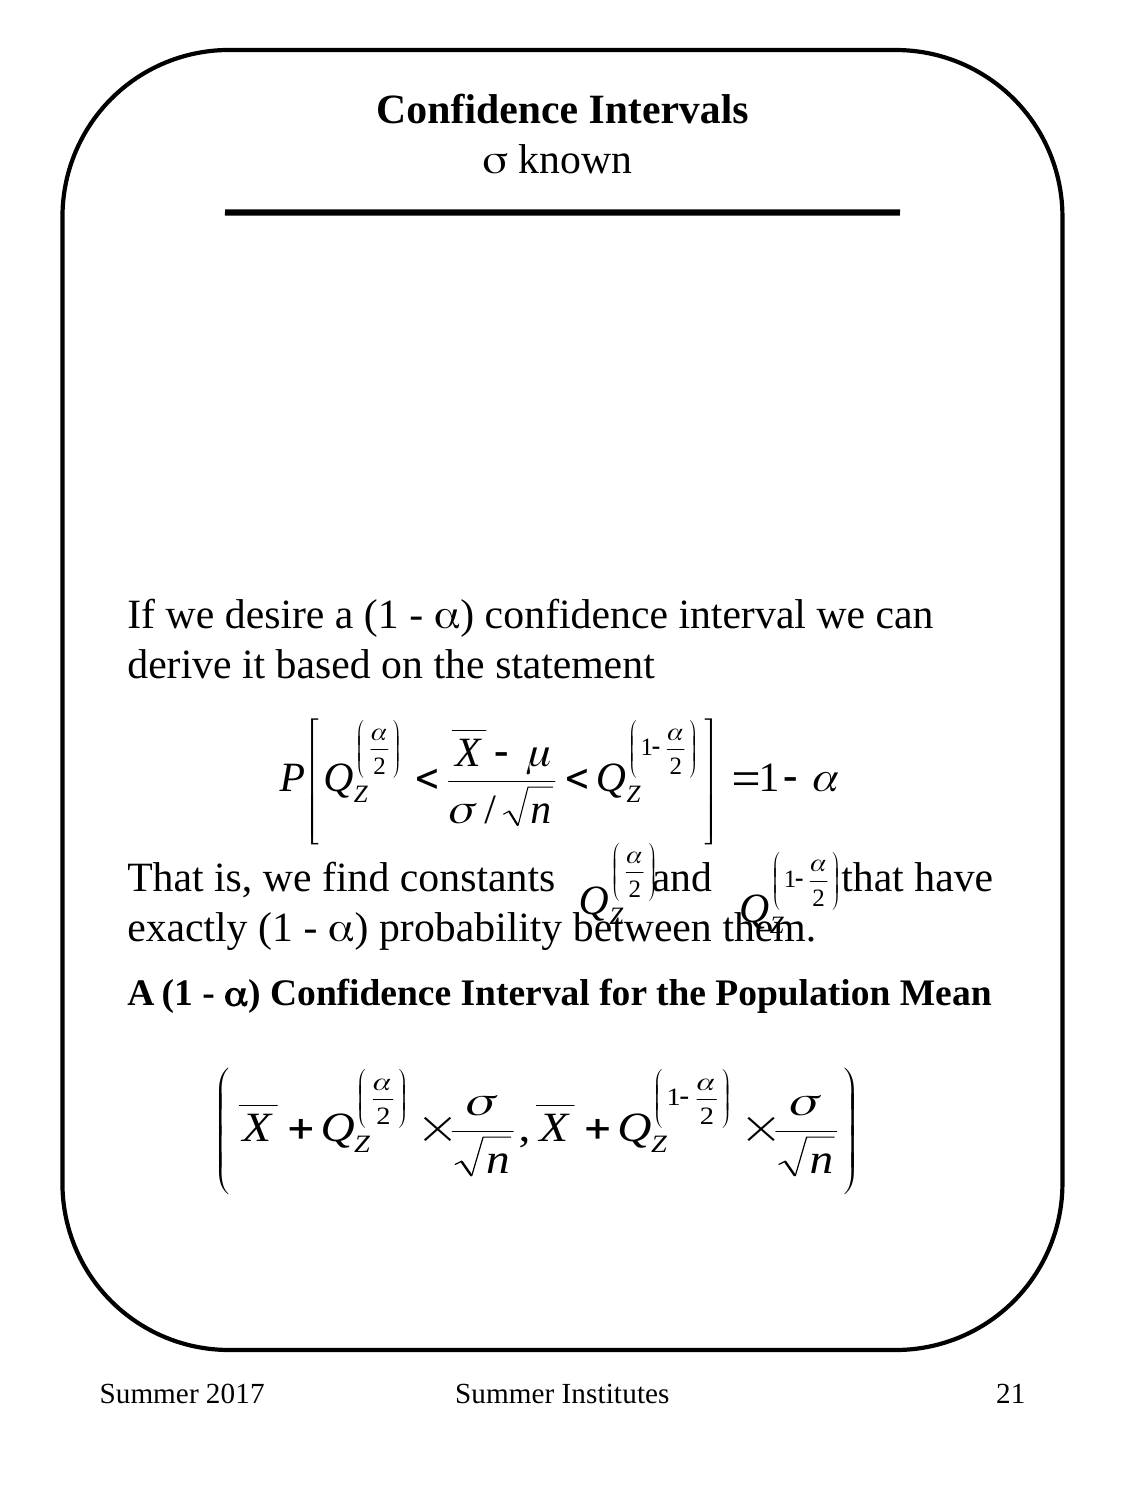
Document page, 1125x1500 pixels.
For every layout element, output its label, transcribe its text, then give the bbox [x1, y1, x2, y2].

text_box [737, 845, 846, 938]
text_box If we desire a (1 - ) confidence interval we can derive it based on the statement That is, we find constants and that have exactly (1 - ) probability between them. A (1 - ) Confidence Interval for the Population Mean [112, 225, 1013, 1021]
slide_number 154 [806, 1366, 1041, 1467]
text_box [576, 837, 663, 930]
footer Summer Institutes [384, 1366, 741, 1467]
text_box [274, 712, 844, 851]
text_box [212, 1062, 864, 1201]
text_box Confidence Intervals  known [200, 74, 925, 190]
slide_number Summer 2017 [84, 1366, 319, 1467]
